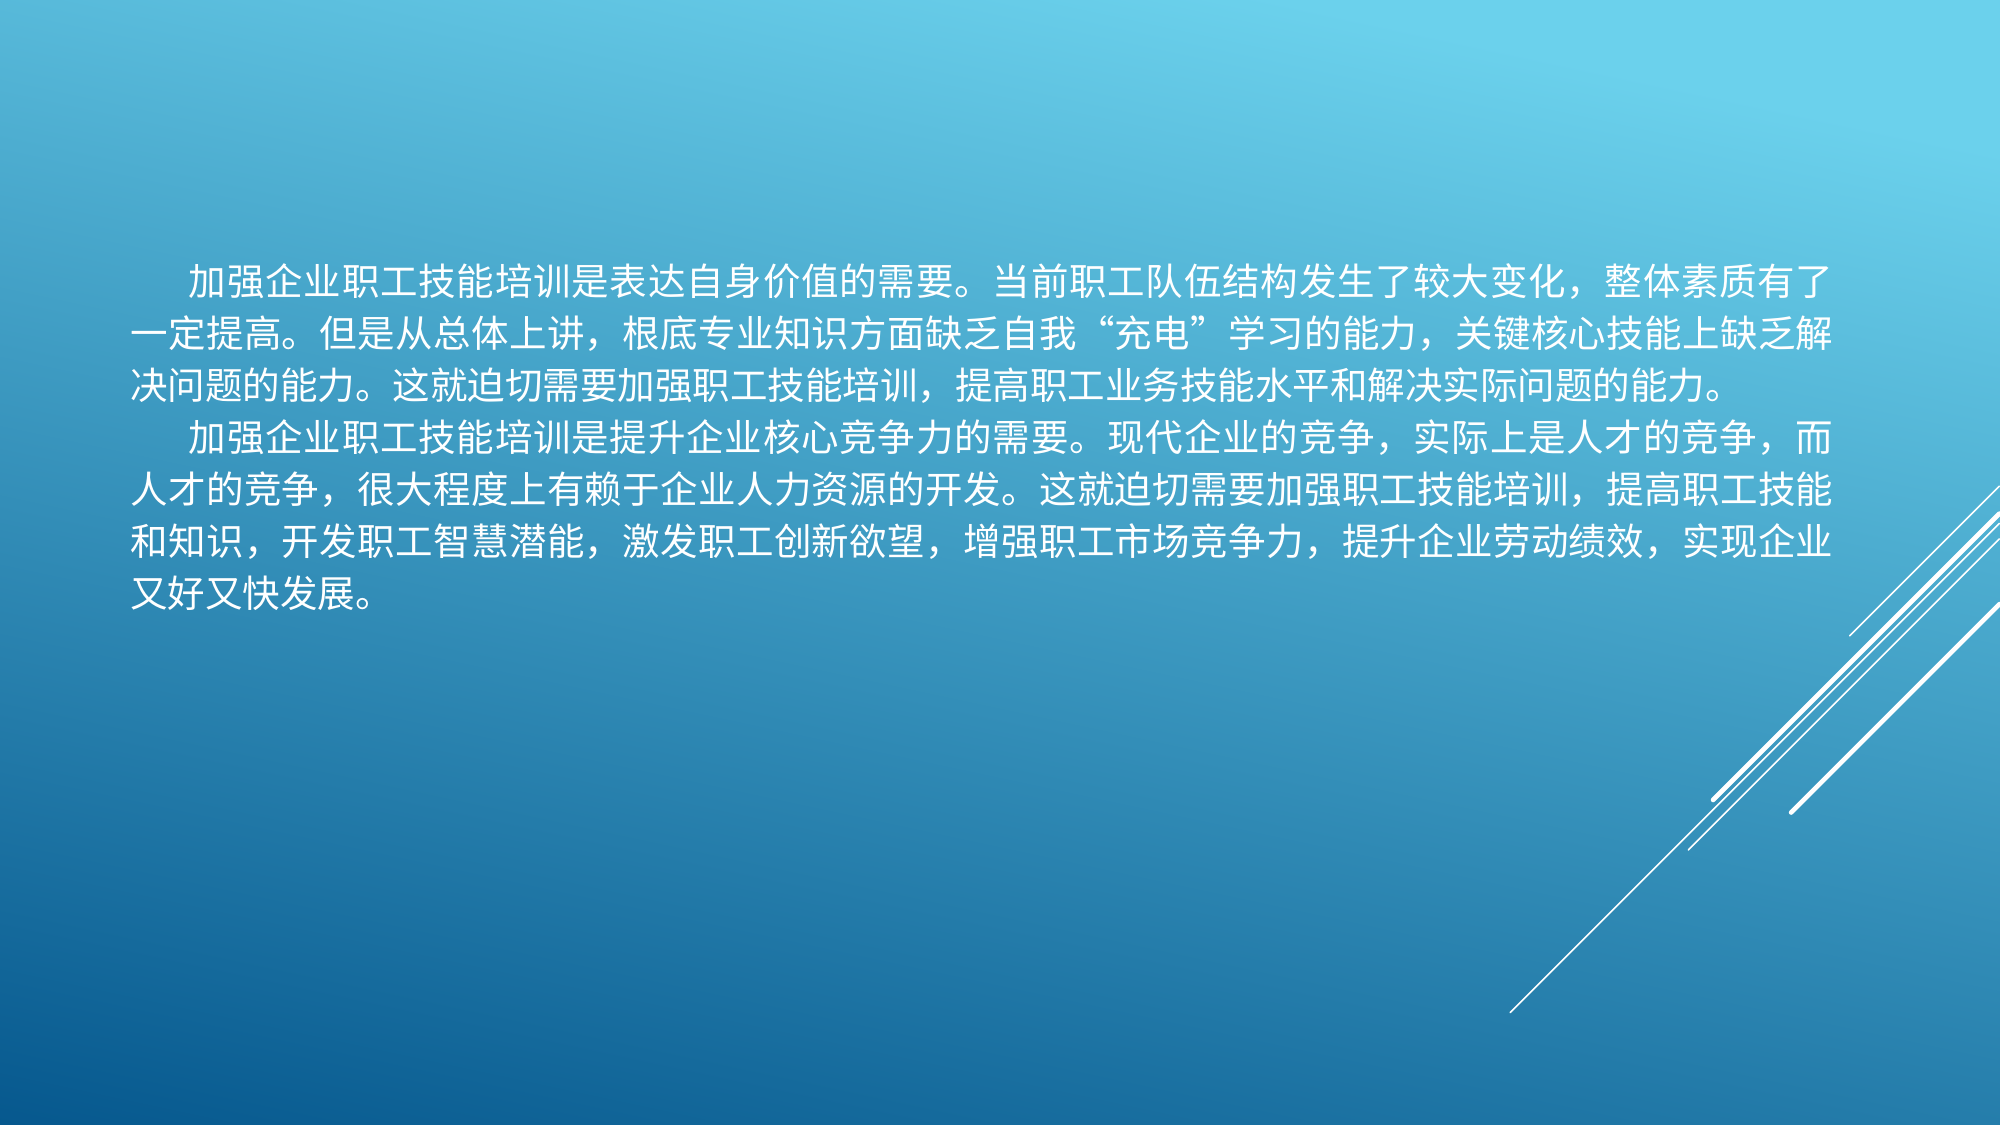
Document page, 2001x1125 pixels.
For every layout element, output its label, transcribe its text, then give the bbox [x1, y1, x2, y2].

text_box 加强企业职工技能培训是表达自身价值的需要。当前职工队伍结构发生了较大变化，整体素质有了一定提高。但是从总体上讲，根底专业知识方面缺乏自我“充电”学习的能力，关键核心技能上缺乏解决问题的能力。这就迫切需要加强职工技能培训，提高职工业务技能水平和解决实际问题的能力。 加强企业职工技能培训是提升企业核心竞争力的需要。现代企业的竞争，实际上是人才的竞争，而人才的竞争，很大程度上有赖于企业人力资源的开发。这就迫切需要加强职工技能培训，提高职工技能和知识，开发职工智慧潜能，激发职工创新欲望，增强职工市场竞争力，提升企业劳动绩效，实现企业又好又快发展。 [115, 243, 1850, 623]
